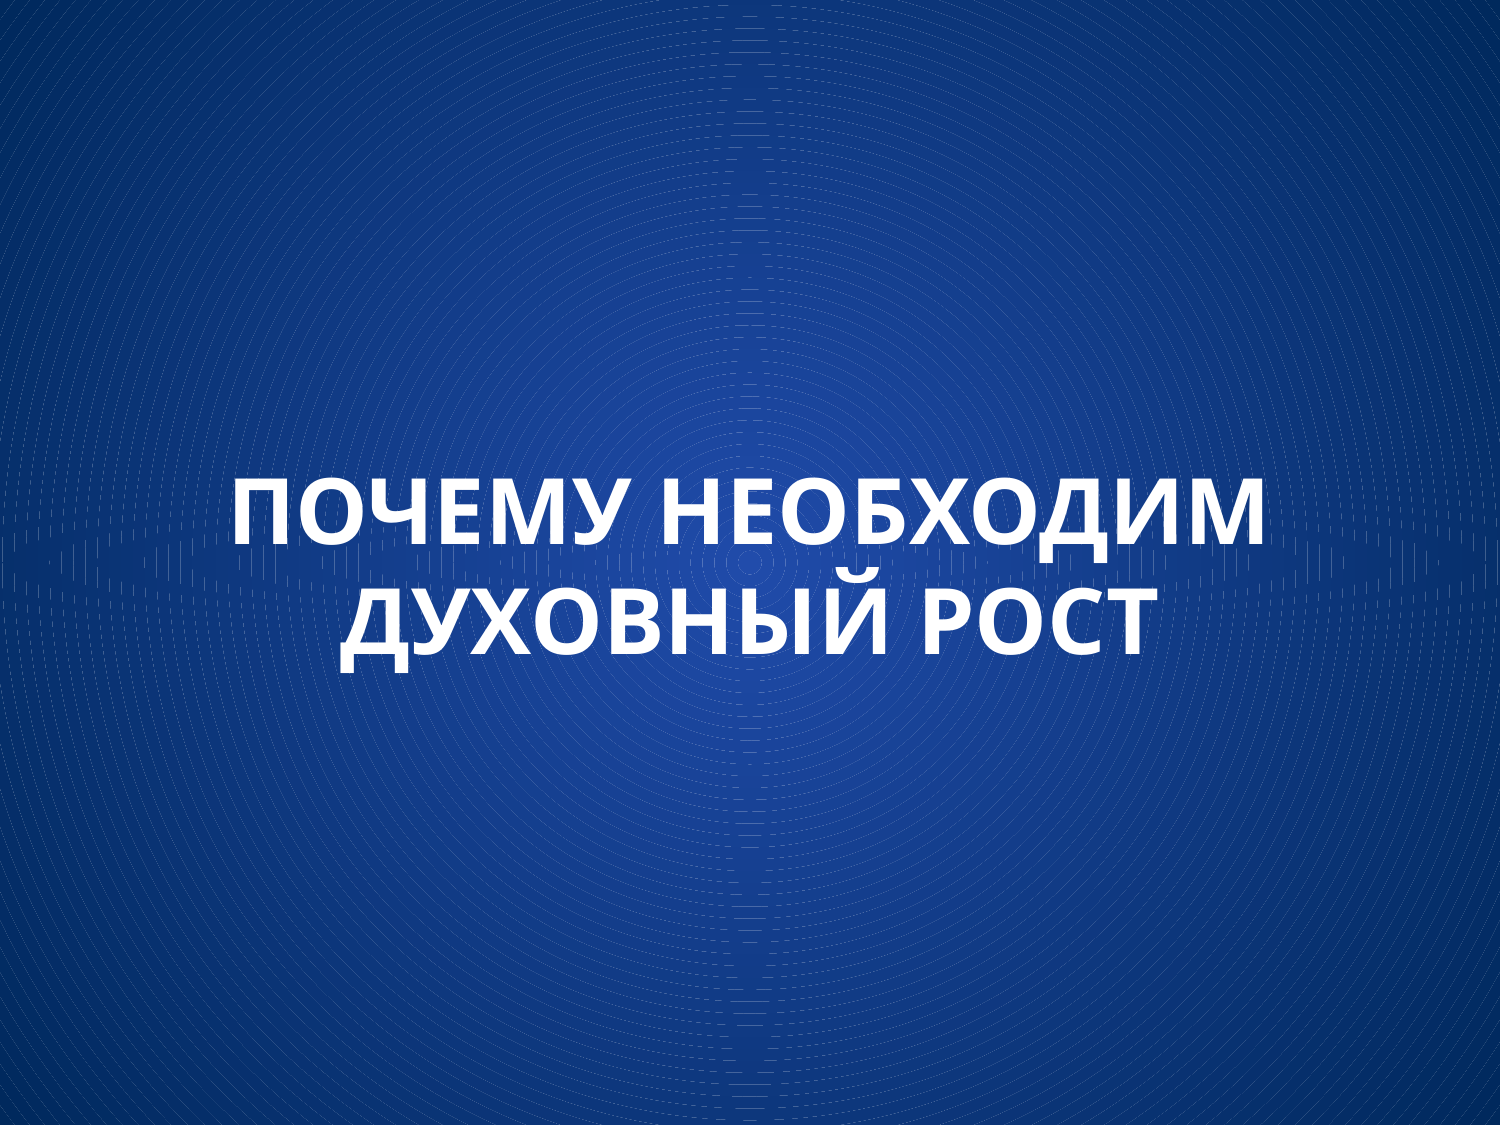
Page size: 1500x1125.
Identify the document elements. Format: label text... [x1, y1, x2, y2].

title ПОЧЕМУ НЕОБХОДИМ ДУХОВНЫЙ РОСТ [112, 441, 1388, 683]
